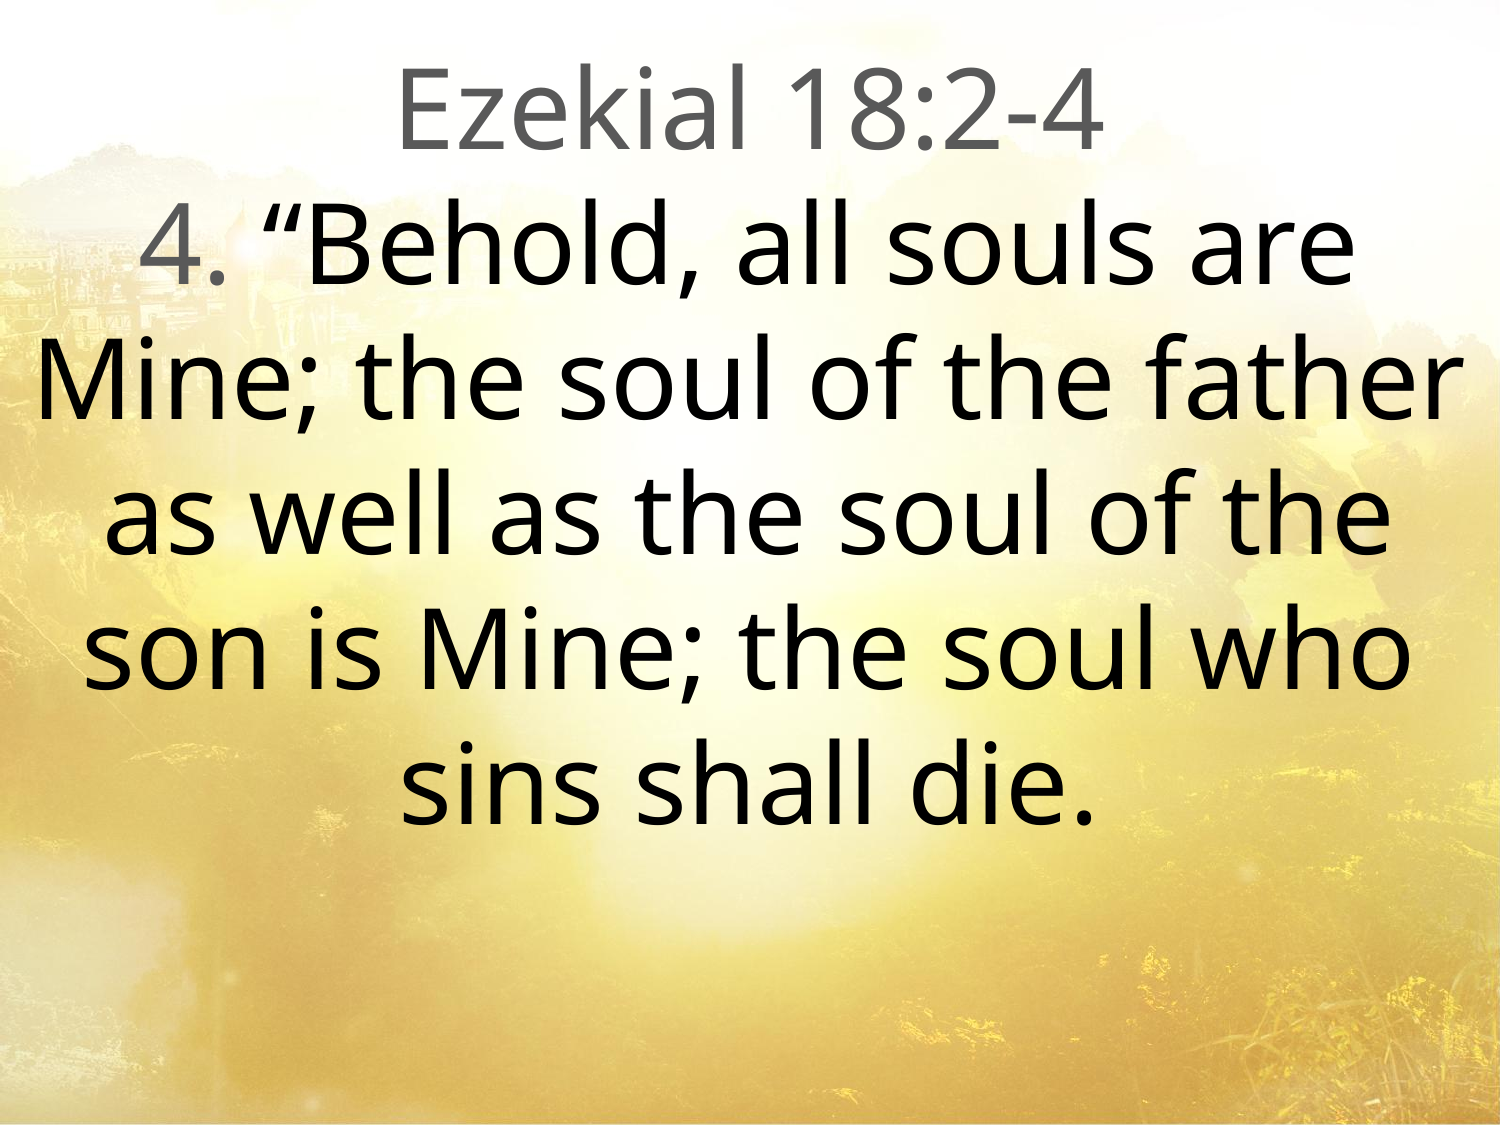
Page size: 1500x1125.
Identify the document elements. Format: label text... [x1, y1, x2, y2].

text_box Ezekial 18:2-4 4. “Behold, all souls are Mine; the soul of the father as well as the soul of the son is Mine; the soul who sins shall die. [14, 29, 1484, 855]
picture [0, 0, 1500, 1125]
